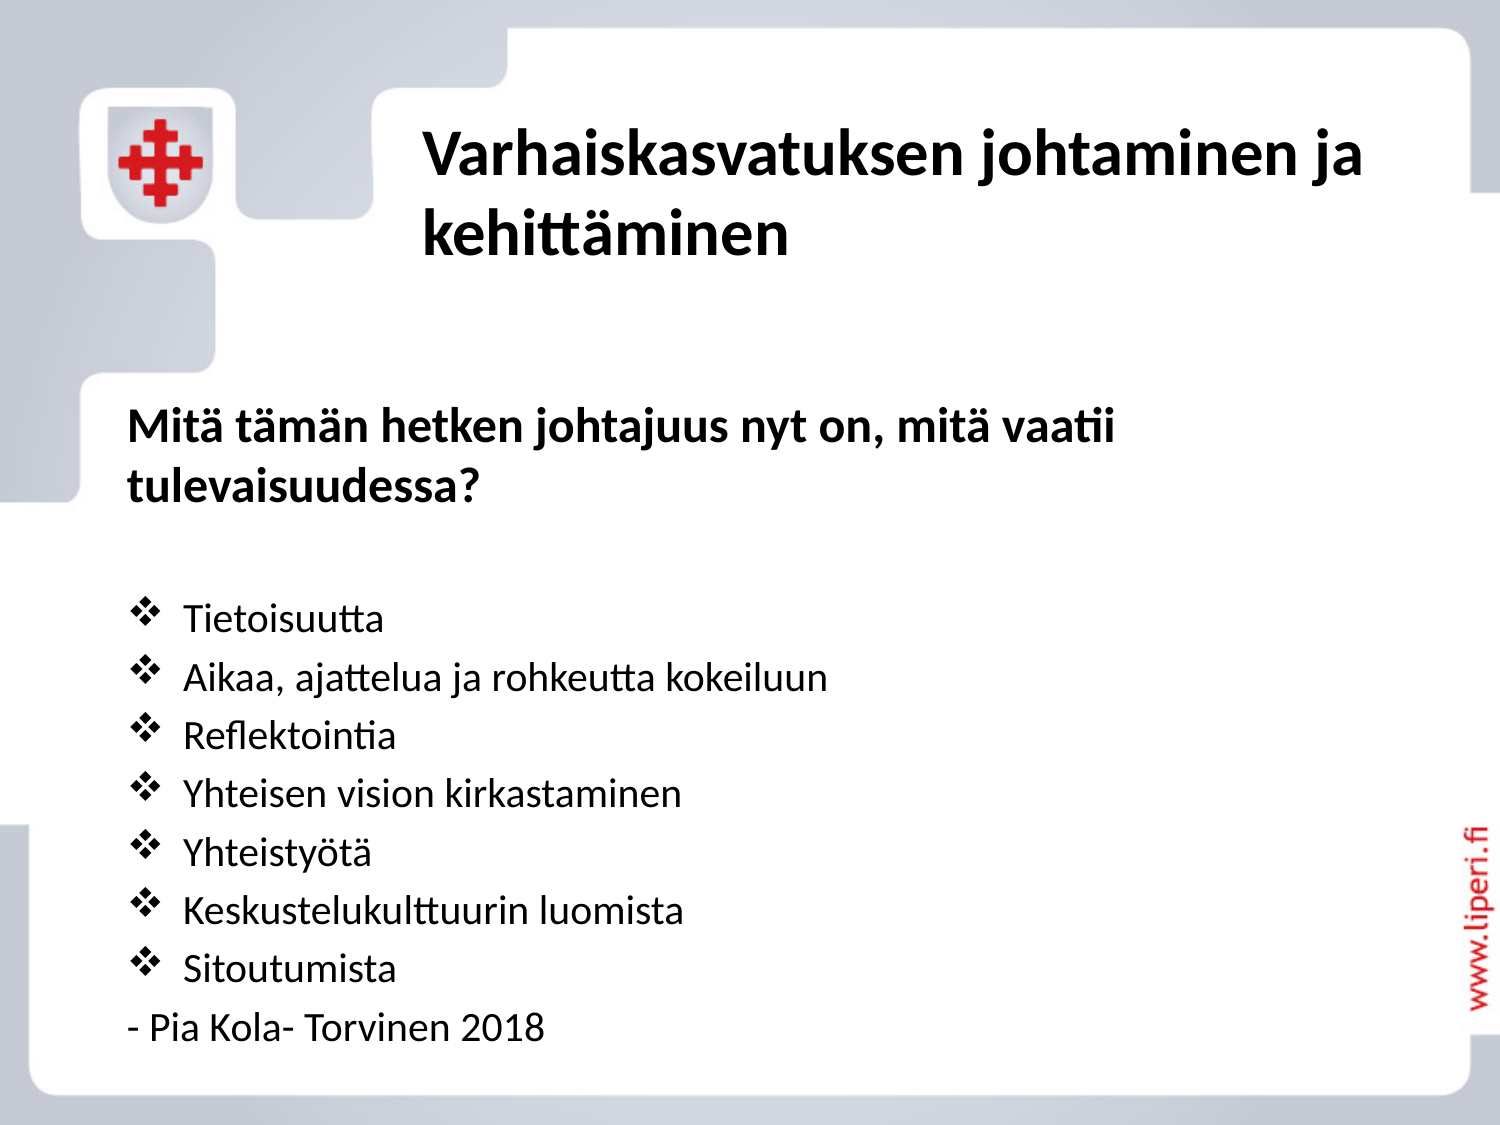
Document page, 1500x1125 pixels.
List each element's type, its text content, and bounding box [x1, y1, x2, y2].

title Varhaiskasvatuksen johtaminen ja kehittäminen [407, 101, 1414, 303]
list Mitä tämän hetken johtajuus nyt on, mitä vaatii tulevaisuudessa? Tietoisuutta Aikaa, ajattelua ja rohkeutta kokeiluun Reflektointia Yhteisen vision kirkastaminen Yhteistyötä Keskustelukulttuurin luomista Sitoutumista - Pia Kola- Torvinen 2018 [112, 385, 1425, 1071]
picture [0, 0, 1500, 1125]
